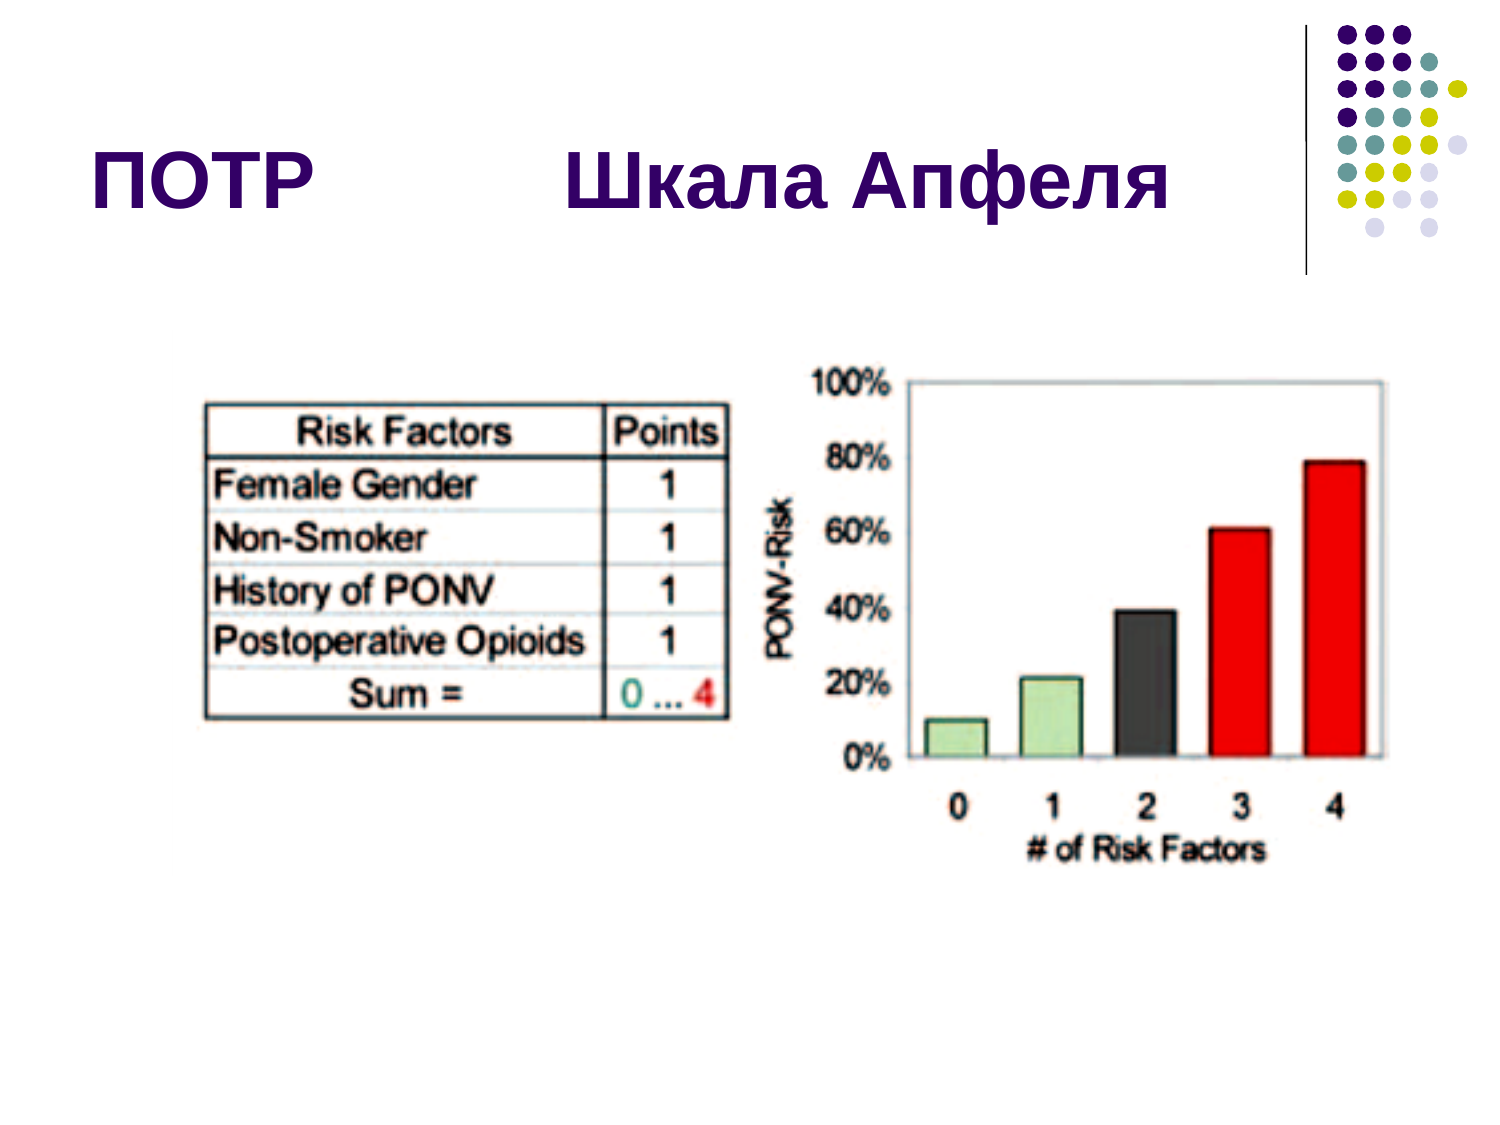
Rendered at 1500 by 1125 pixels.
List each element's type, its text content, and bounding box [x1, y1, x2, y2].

title ПОТР Шкала Апфеля [74, 19, 1313, 233]
picture [171, 330, 1442, 877]
